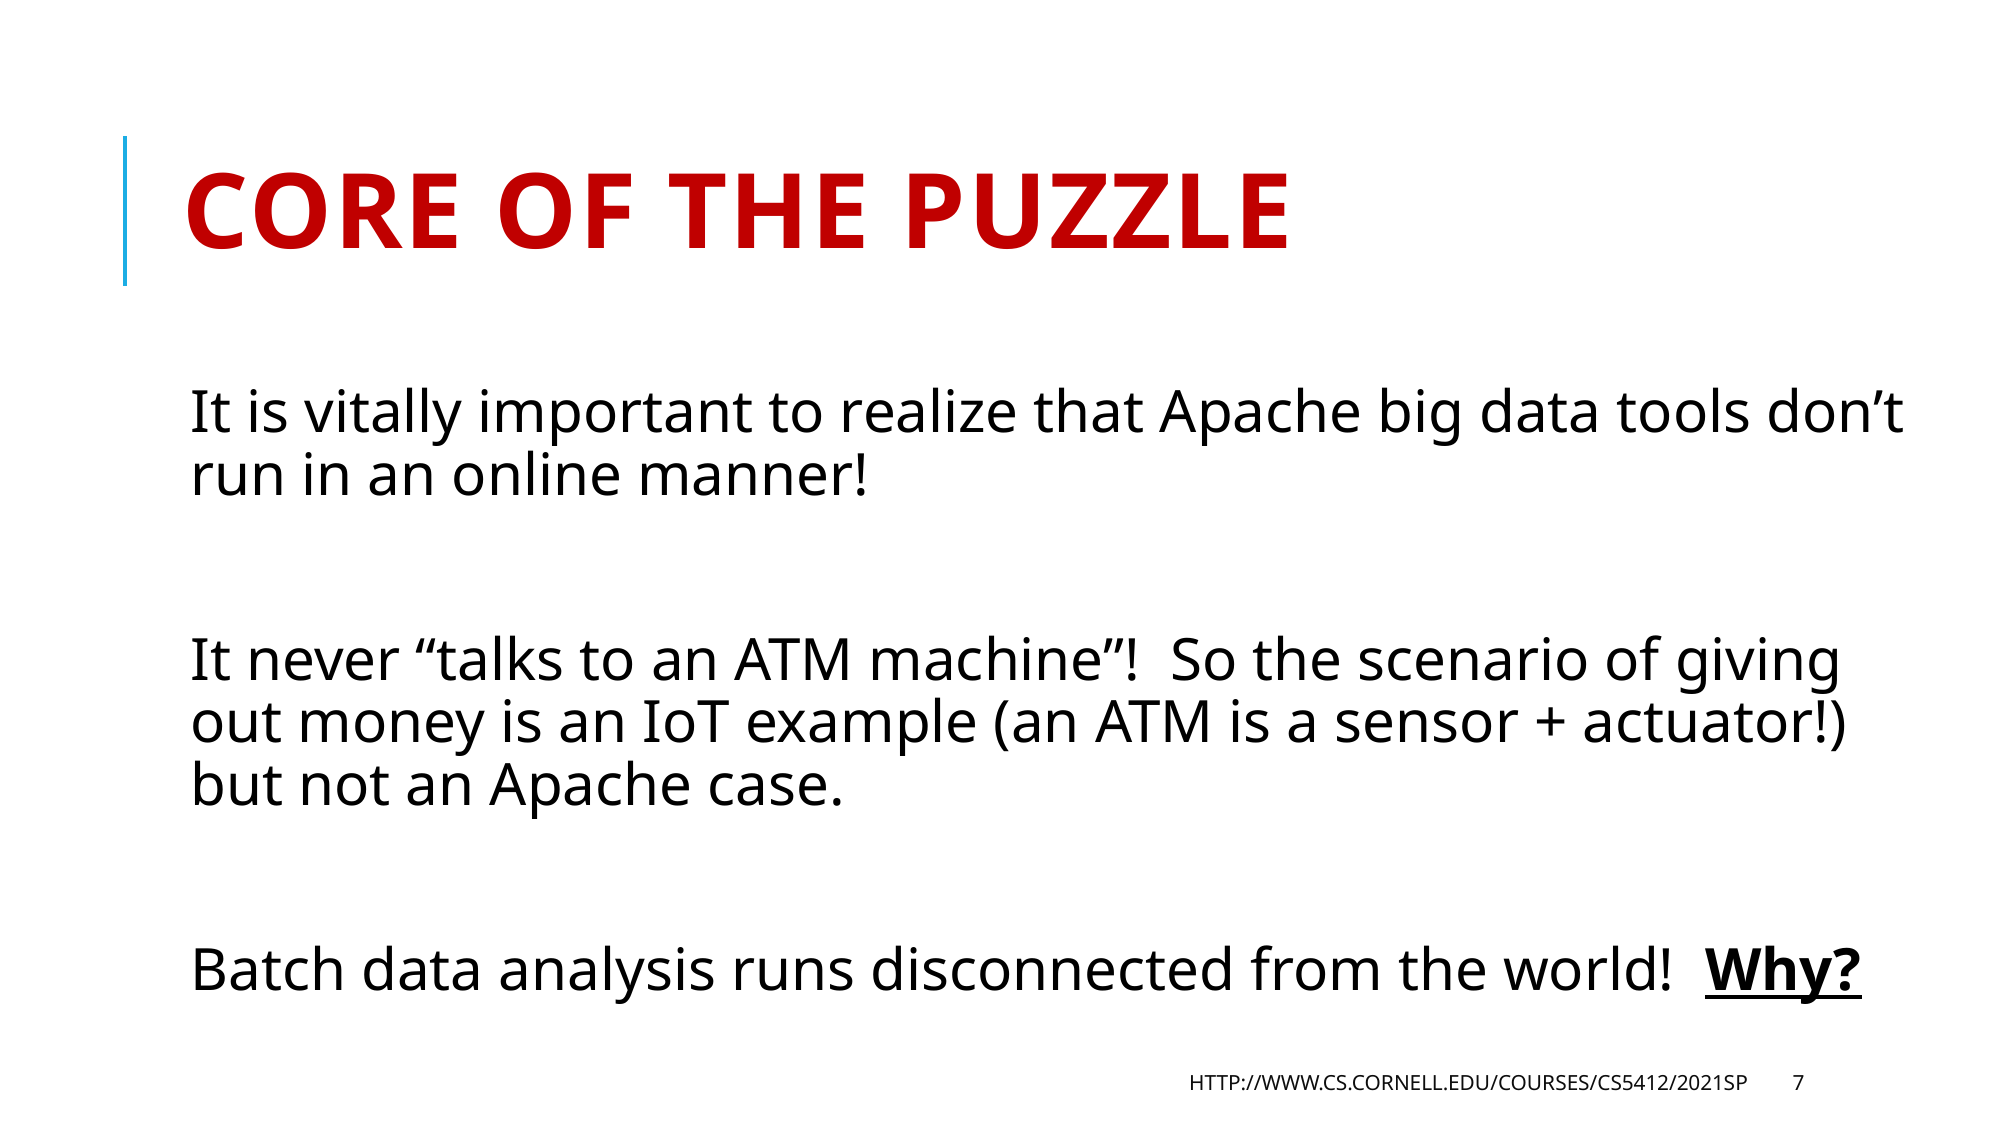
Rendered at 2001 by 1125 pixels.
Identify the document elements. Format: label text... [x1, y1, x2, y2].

slide_number 7 [1777, 1061, 1938, 1107]
footer http://www.cs.cornell.edu/courses/cs5412/2021sp [794, 1061, 1763, 1107]
list It is vitally important to realize that Apache big data tools don’t run in an online manner! It never “talks to an ATM machine”! So the scenario of giving out money is an IoT example (an ATM is a sensor + actuator!) but not an Apache case. Batch data analysis runs disconnected from the world! Why? [168, 375, 1938, 1035]
title Core of the puzzle [168, 96, 1938, 342]
